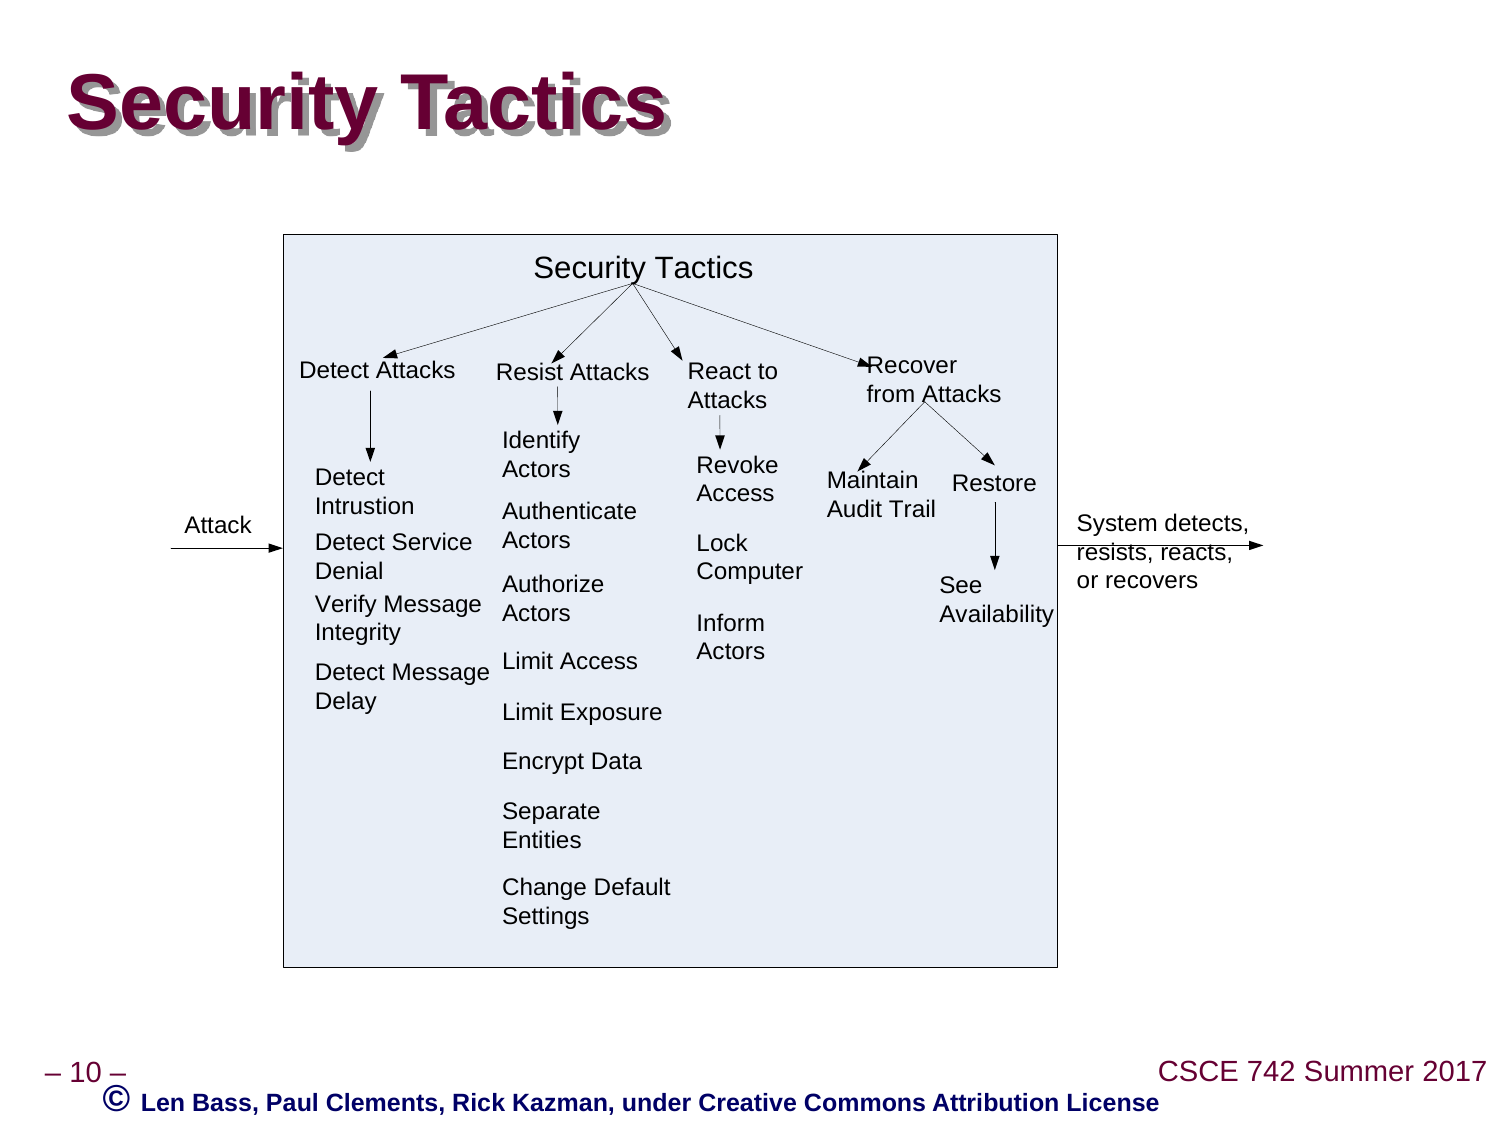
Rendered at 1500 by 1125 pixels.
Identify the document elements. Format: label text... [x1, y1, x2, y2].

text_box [153, 231, 1347, 1043]
title Security Tactics [66, 40, 1497, 169]
footer © Len Bass, Paul Clements, Rick Kazman, under Creative Commons Attribution License [87, 1066, 1188, 1113]
